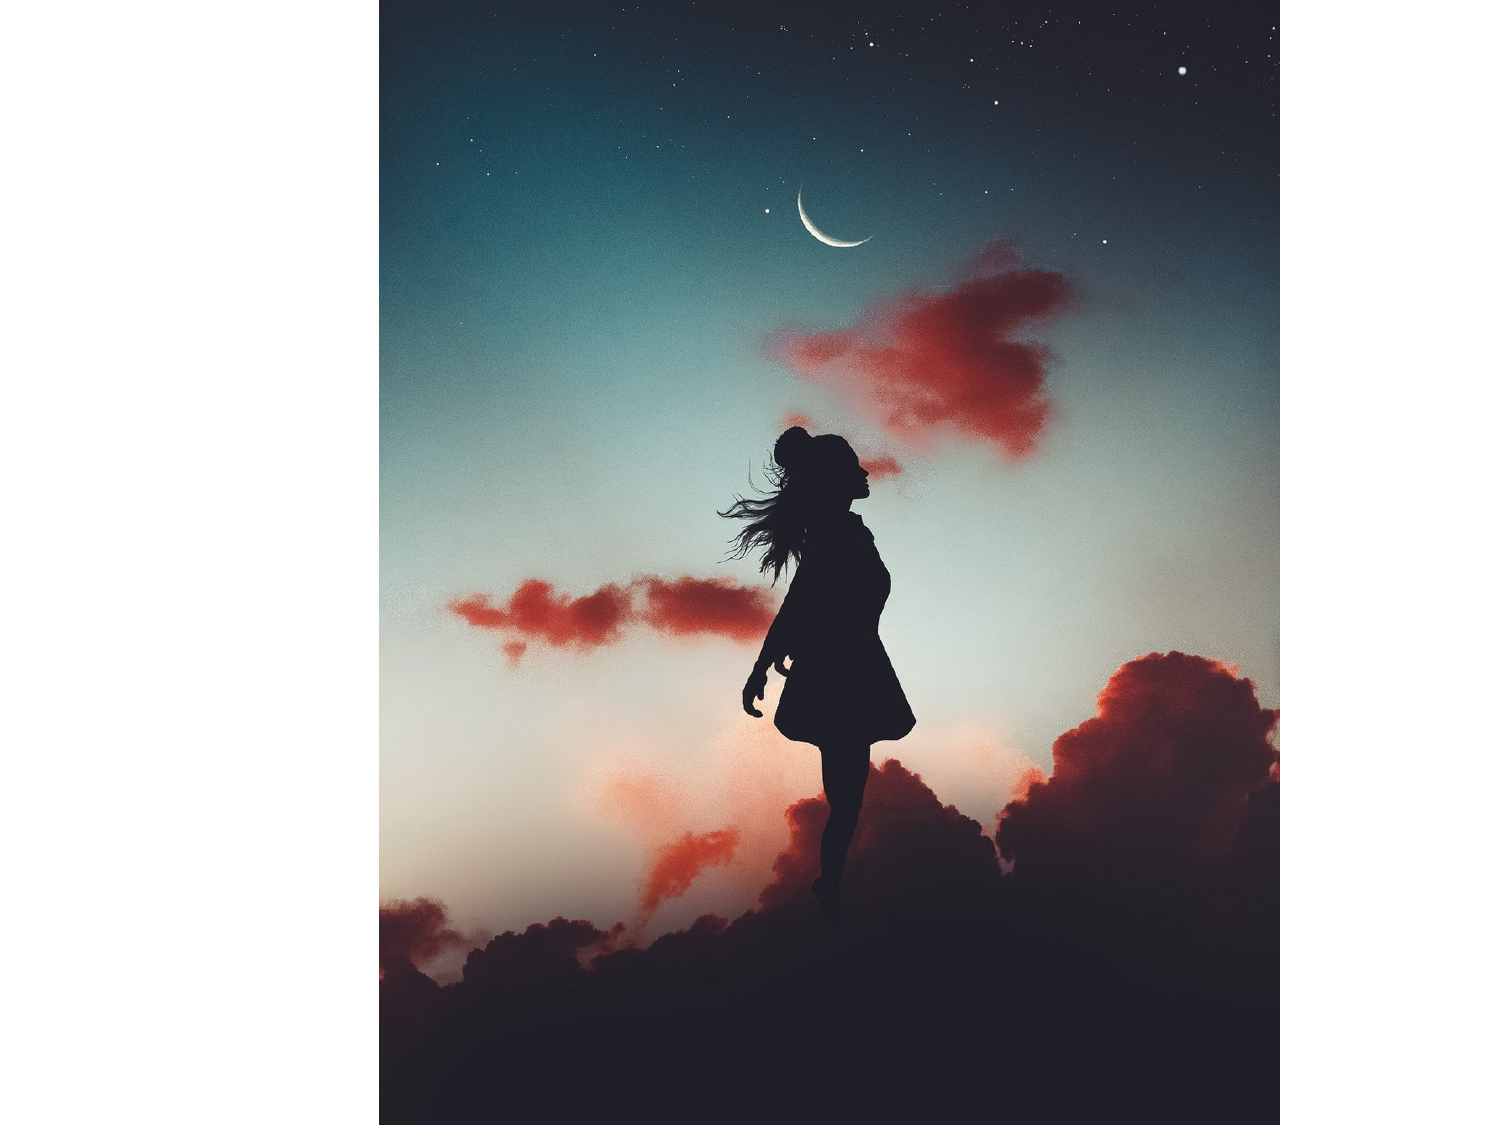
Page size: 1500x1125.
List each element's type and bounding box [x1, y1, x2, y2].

picture [379, 0, 1280, 1125]
